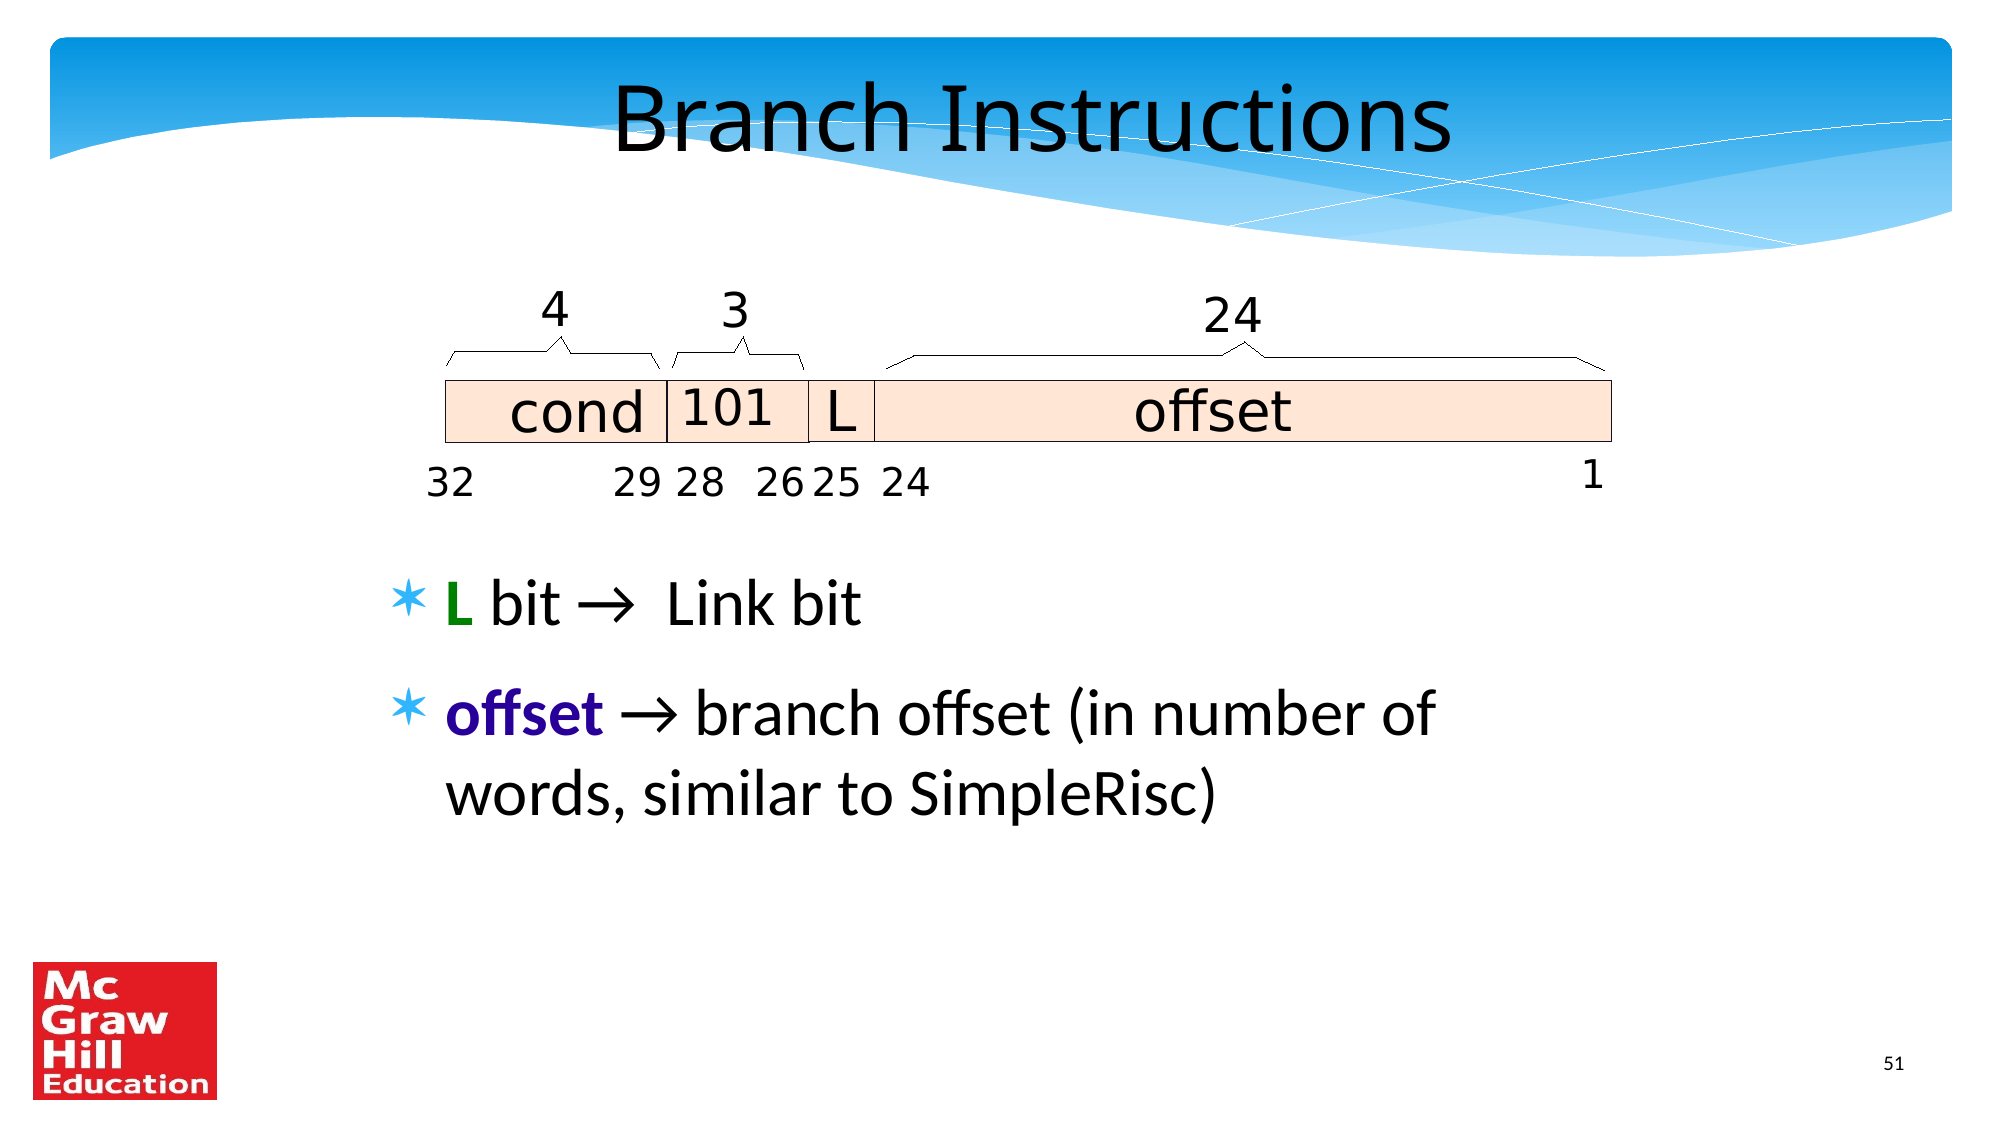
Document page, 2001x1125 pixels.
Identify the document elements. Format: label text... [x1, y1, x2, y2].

picture [33, 962, 217, 1100]
list L bit → Link bit offset → branch offset (in number of words, similar to SimpleRisc) [375, 559, 1592, 950]
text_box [426, 274, 1627, 520]
title Branch Instructions [425, 37, 1642, 192]
